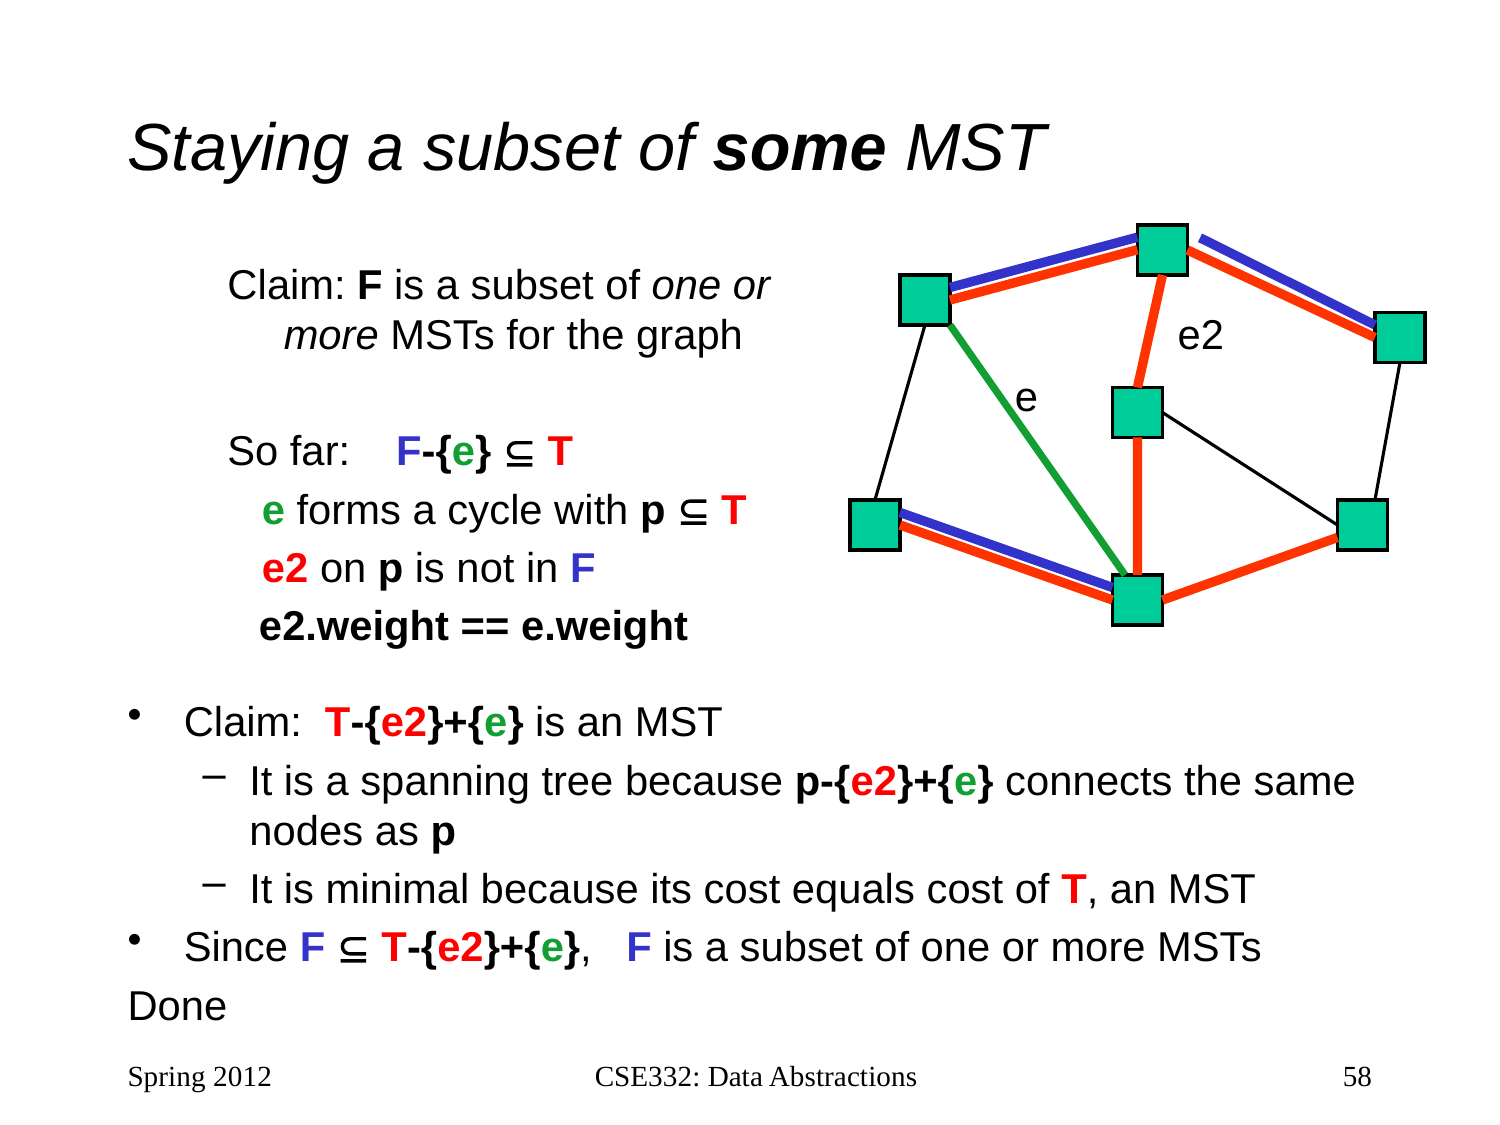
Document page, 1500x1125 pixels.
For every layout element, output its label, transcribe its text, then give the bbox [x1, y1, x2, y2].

slide_number Spring 2012 [112, 1049, 426, 1125]
text_box [1112, 387, 1163, 438]
text_box [849, 500, 900, 550]
slide_number 58 [1074, 1049, 1388, 1125]
text_box [1337, 500, 1388, 550]
text_box [1112, 575, 1163, 625]
text_box [900, 275, 950, 325]
text_box [1137, 224, 1188, 275]
footer CSE332: Data Abstractions [474, 1049, 1038, 1125]
title Staying a subset of some MST [112, 49, 1388, 238]
text_box Claim: F is a subset of one or more MSTs for the graph So far: F-{e}  T e forms a cycle with p  T e2 on p is not in F e2.weight == e.weight [212, 249, 813, 650]
text_box e2 [1162, 299, 1240, 365]
list Claim: T-{e2}+{e} is an MST It is a spanning tree because p-{e2}+{e} connects the same nodes as p It is minimal because its cost equals cost of T, an MST Since F  T-{e2}+{e}, F is a subset of one or more MSTs Done [112, 687, 1388, 1026]
text_box e [1000, 362, 1054, 428]
text_box [1374, 312, 1425, 363]
